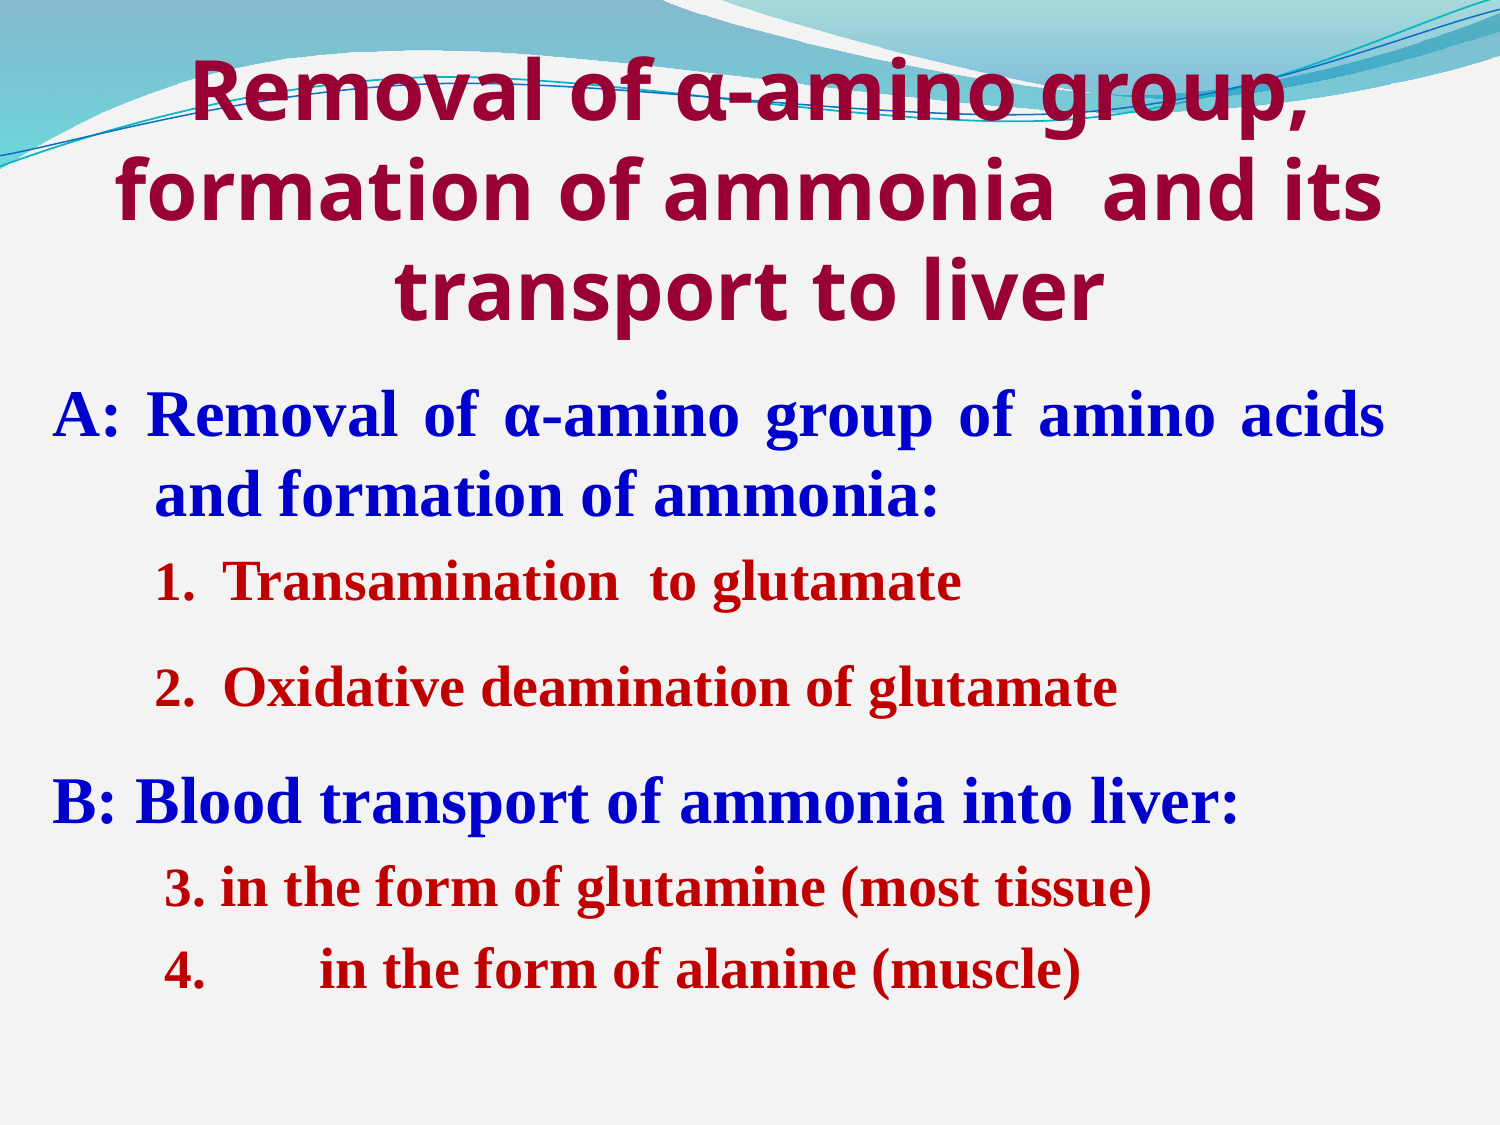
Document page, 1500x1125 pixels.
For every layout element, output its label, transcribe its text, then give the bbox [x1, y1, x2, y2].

title Removal of α-amino group, formation of ammonia and its transport to liver [74, 149, 1426, 338]
list A: Removal of α-amino group of amino acids and formation of ammonia: Transamination to glutamate Oxidative deamination of glutamate B: Blood transport of ammonia into liver: in the form of glutamine (most tissue) in the form of alanine (muscle) [37, 362, 1451, 1088]
